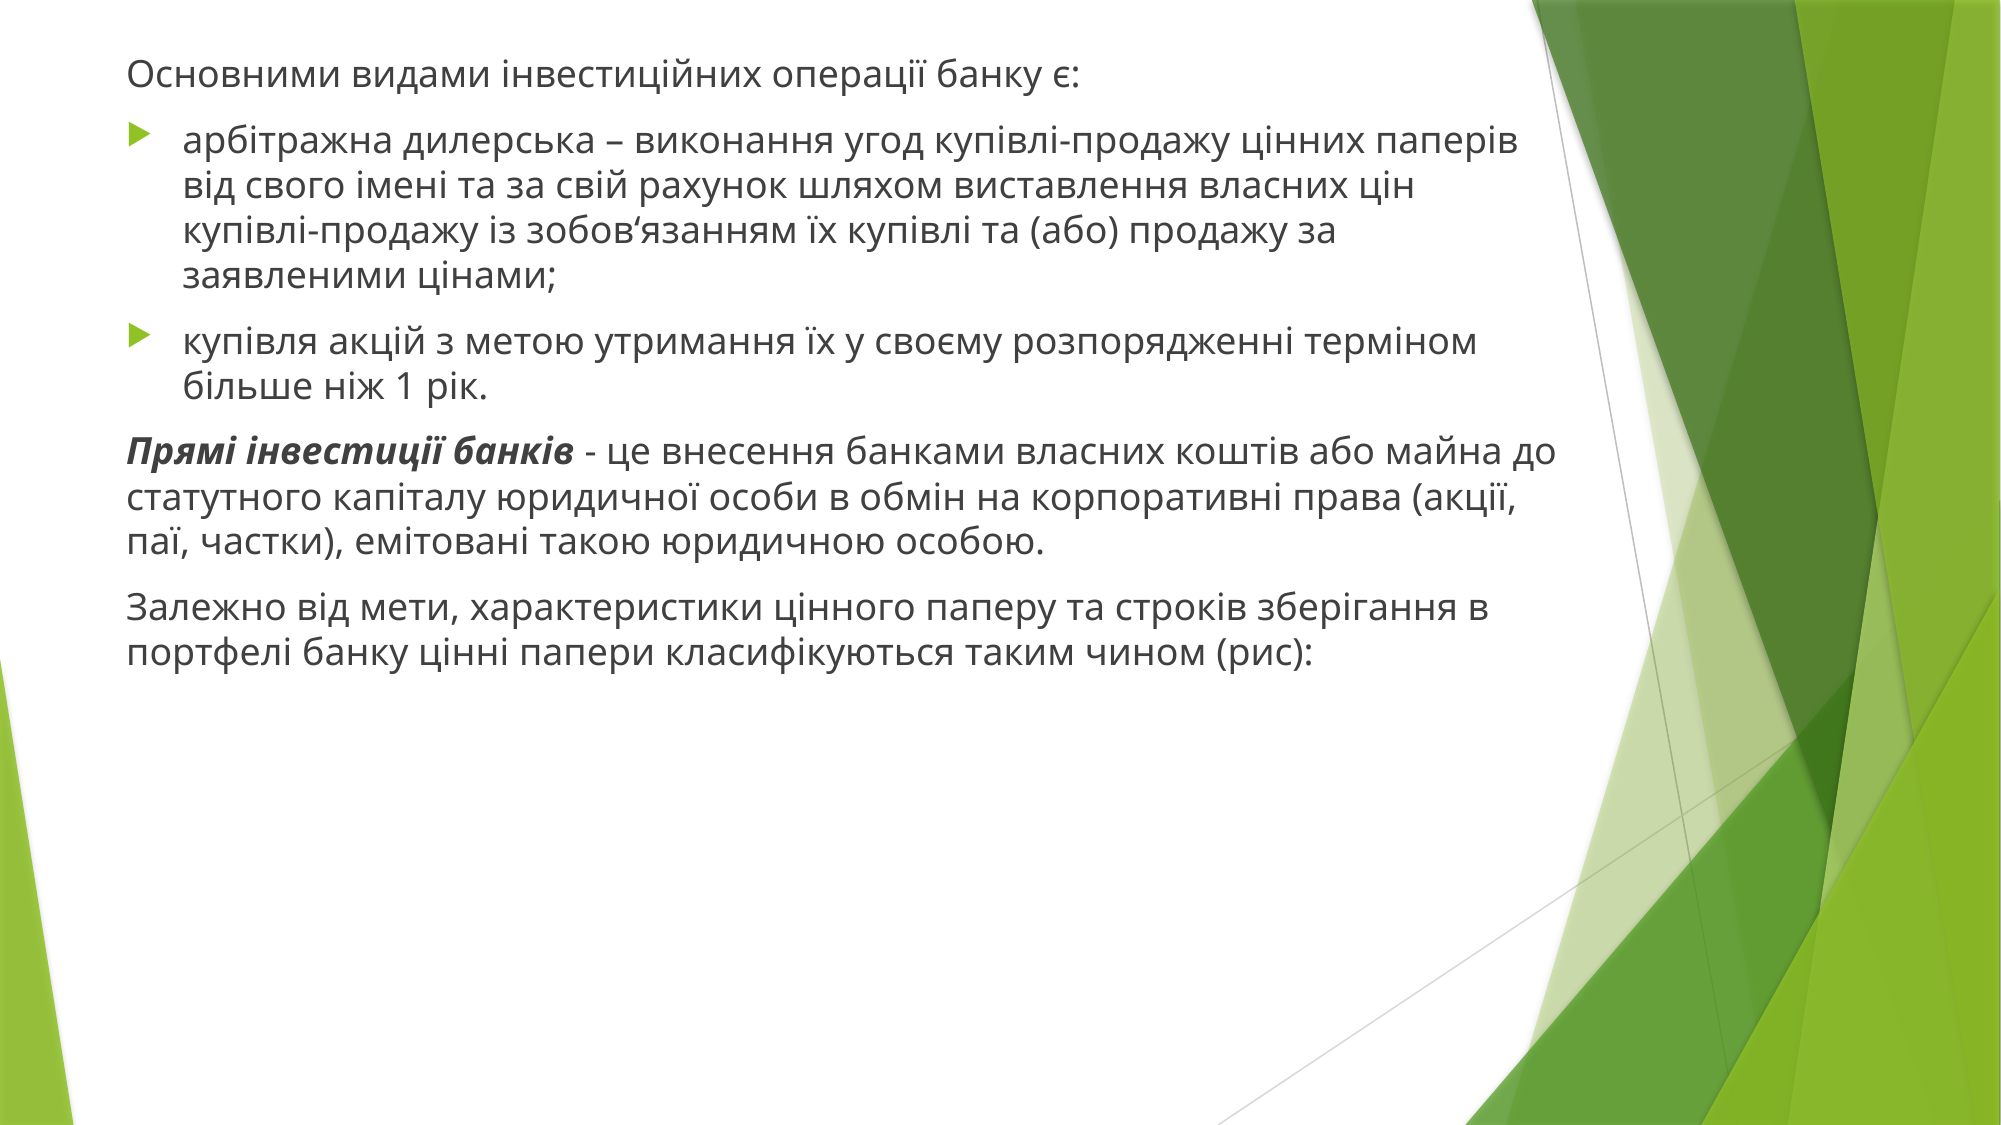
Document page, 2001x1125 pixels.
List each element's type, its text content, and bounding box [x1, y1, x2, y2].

list Основними видами інвестиційних операції банку є: арбітражна дилерська – виконання угод купівлі-продажу цінних паперів від свого імені та за свій рахунок шляхом виставлення власних цін купівлі-продажу із зобов‘язанням їх купівлі та (або) продажу за заявленими цінами; купівля акцій з метою утримання їх у своєму розпорядженні терміном більше ніж 1 рік. Прямі інвестиції банків - це внесення банками власних коштів або майна до статутного капіталу юридичної особи в обмін на корпоративні права (акції, паї, частки), емітовані такою юридичною особою. Залежно від мети, характеристики цінного паперу та строків зберігання в портфелі банку цінні папери класифікуються таким чином (рис): [111, 42, 1574, 1035]
